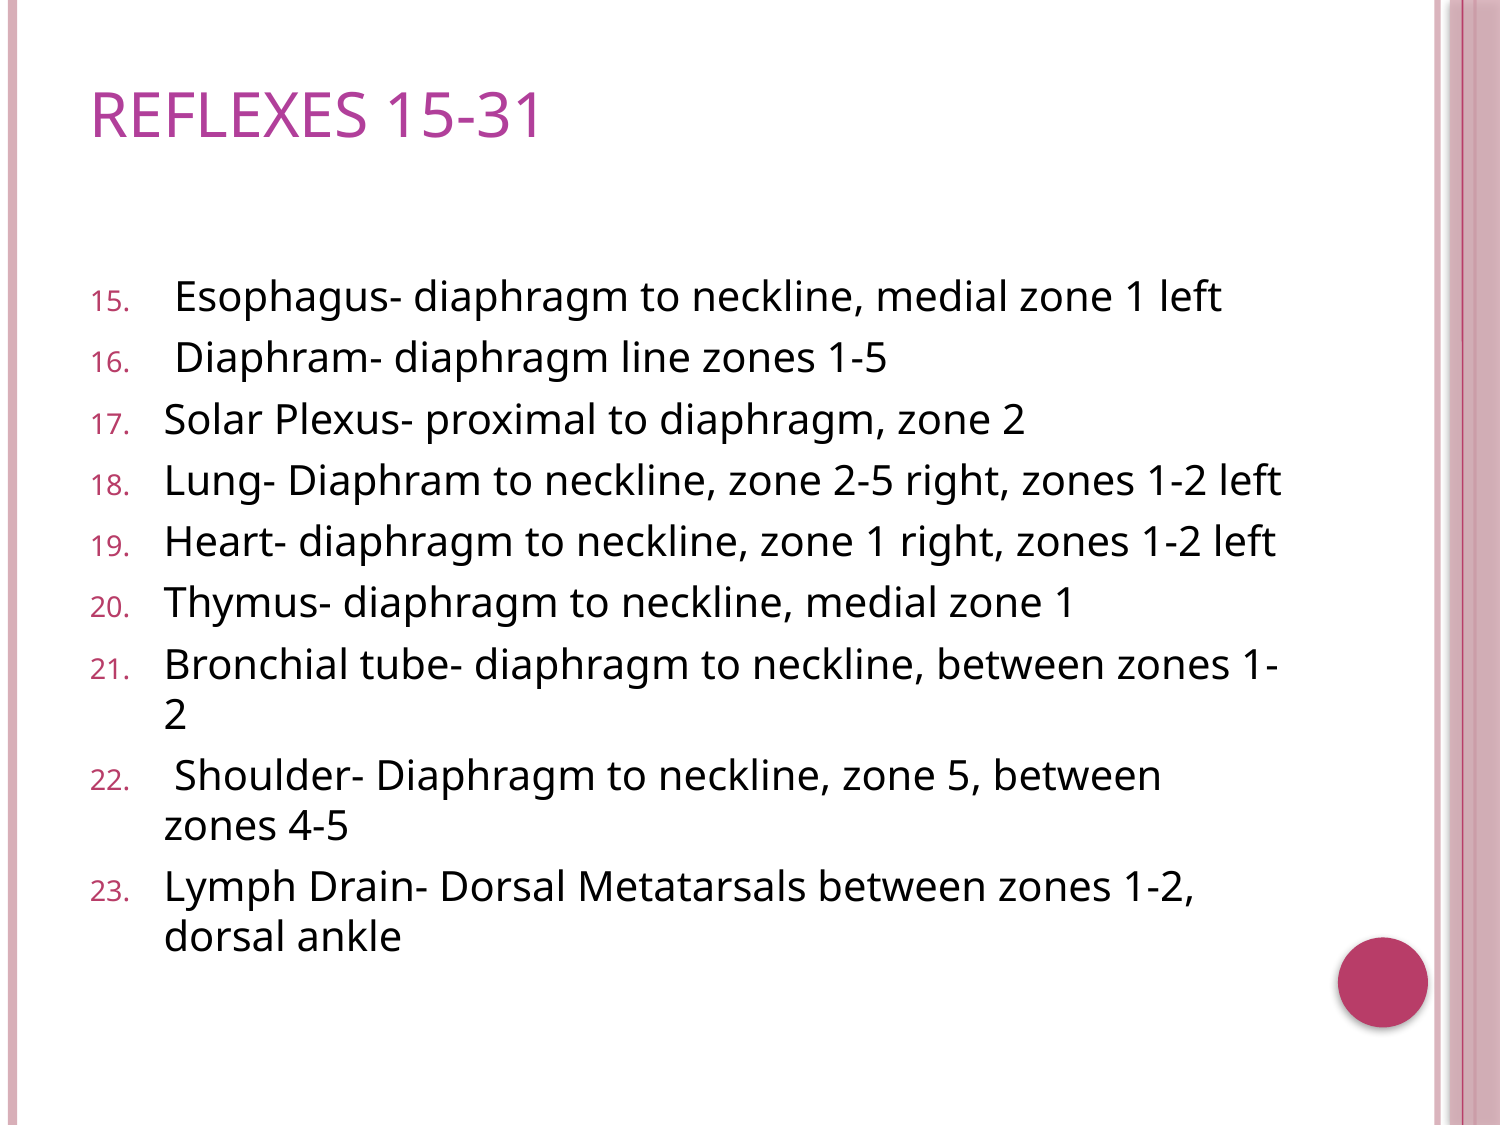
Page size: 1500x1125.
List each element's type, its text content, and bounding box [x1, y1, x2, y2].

title Reflexes 15-31 [75, 45, 1300, 233]
list Esophagus- diaphragm to neckline, medial zone 1 left Diaphram- diaphragm line zones 1-5 Solar Plexus- proximal to diaphragm, zone 2 Lung- Diaphram to neckline, zone 2-5 right, zones 1-2 left Heart- diaphragm to neckline, zone 1 right, zones 1-2 left Thymus- diaphragm to neckline, medial zone 1 Bronchial tube- diaphragm to neckline, between zones 1-2 Shoulder- Diaphragm to neckline, zone 5, between zones 4-5 Lymph Drain- Dorsal Metatarsals between zones 1-2, dorsal ankle [75, 262, 1300, 1062]
